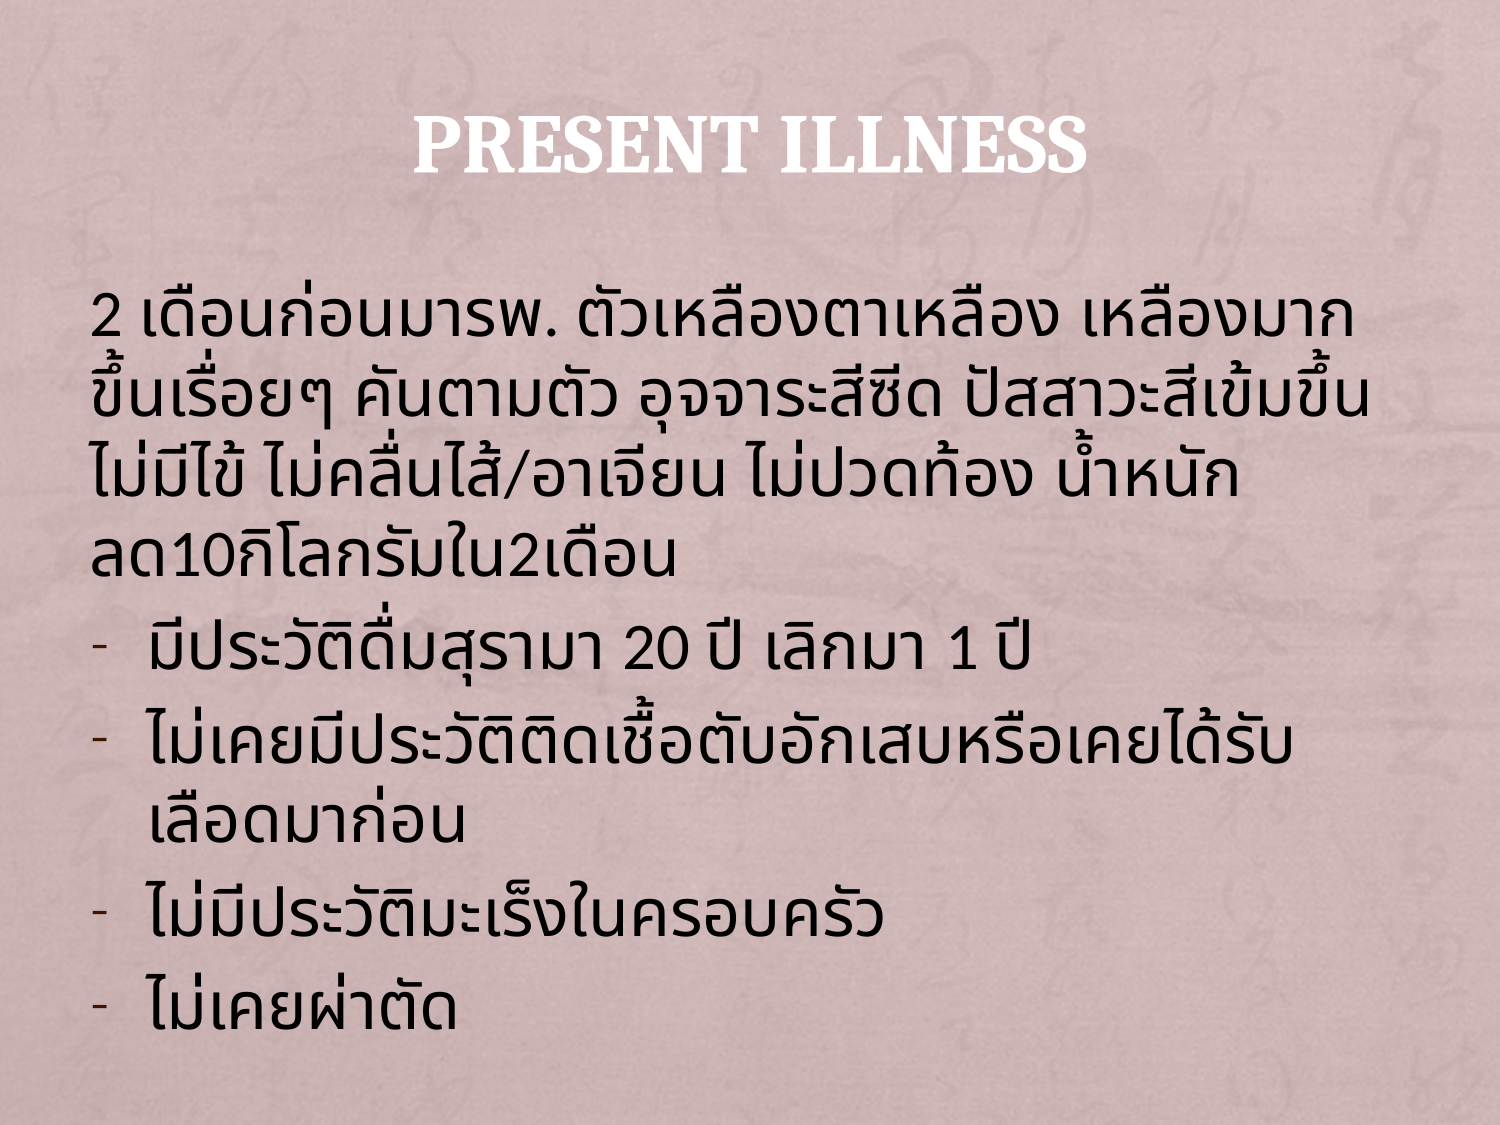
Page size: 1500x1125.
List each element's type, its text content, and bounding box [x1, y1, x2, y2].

title Present illness [75, 45, 1425, 233]
list 2 เดือนก่อนมารพ. ตัวเหลืองตาเหลือง เหลืองมากขึ้นเรื่อยๆ คันตามตัว อุจจาระสีซีด ปัสสาวะสีเข้มขึ้น ไม่มีไข้ ไม่คลื่นไส้/อาเจียน ไม่ปวดท้อง น้ำหนักลด10กิโลกรัมใน2เดือน มีประวัติดื่มสุรามา 20 ปี เลิกมา 1 ปี ไม่เคยมีประวัติติดเชื้อตับอักเสบหรือเคยได้รับเลือดมาก่อน ไม่มีประวัติมะเร็งในครอบครัว ไม่เคยผ่าตัด [75, 262, 1425, 1038]
